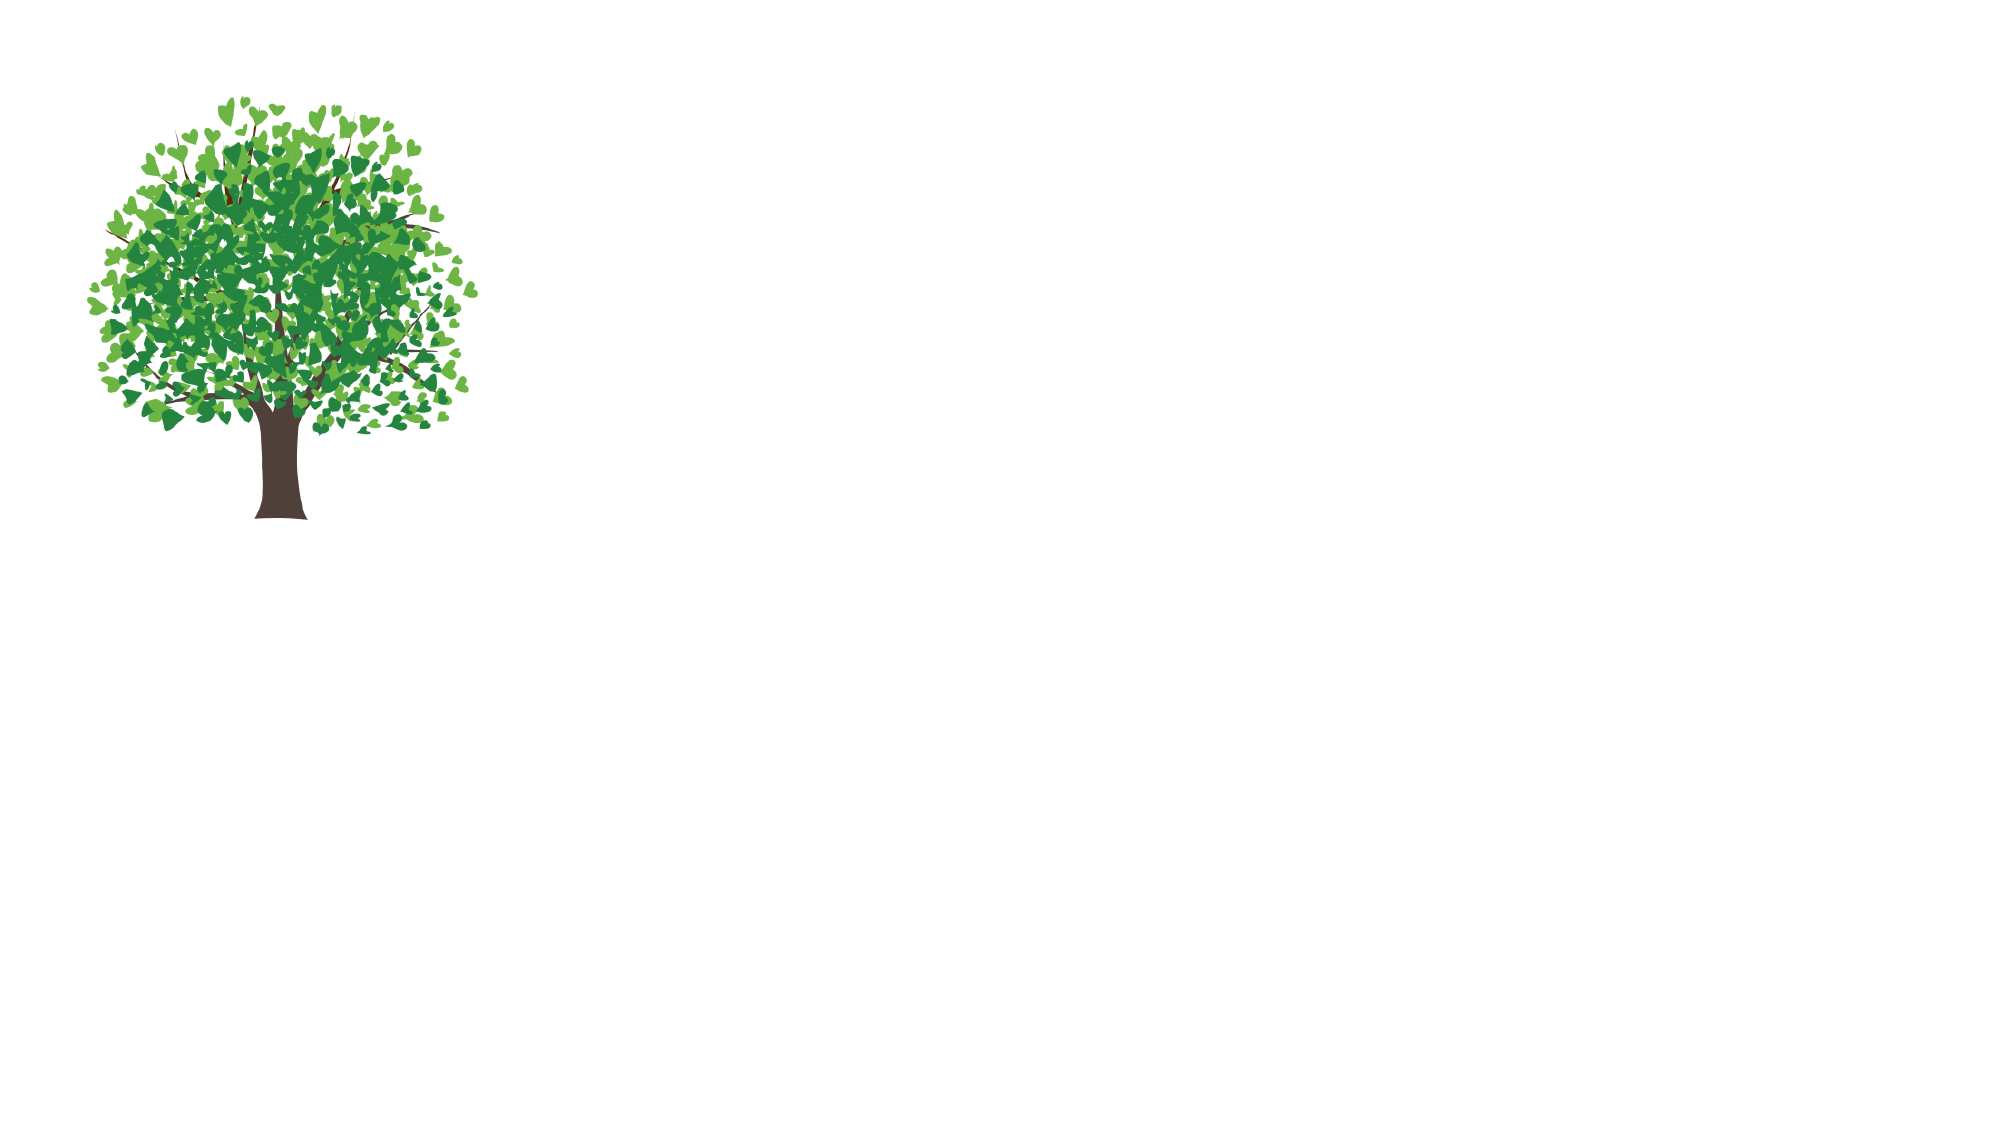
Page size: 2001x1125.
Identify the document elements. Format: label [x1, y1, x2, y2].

picture [87, 96, 478, 520]
